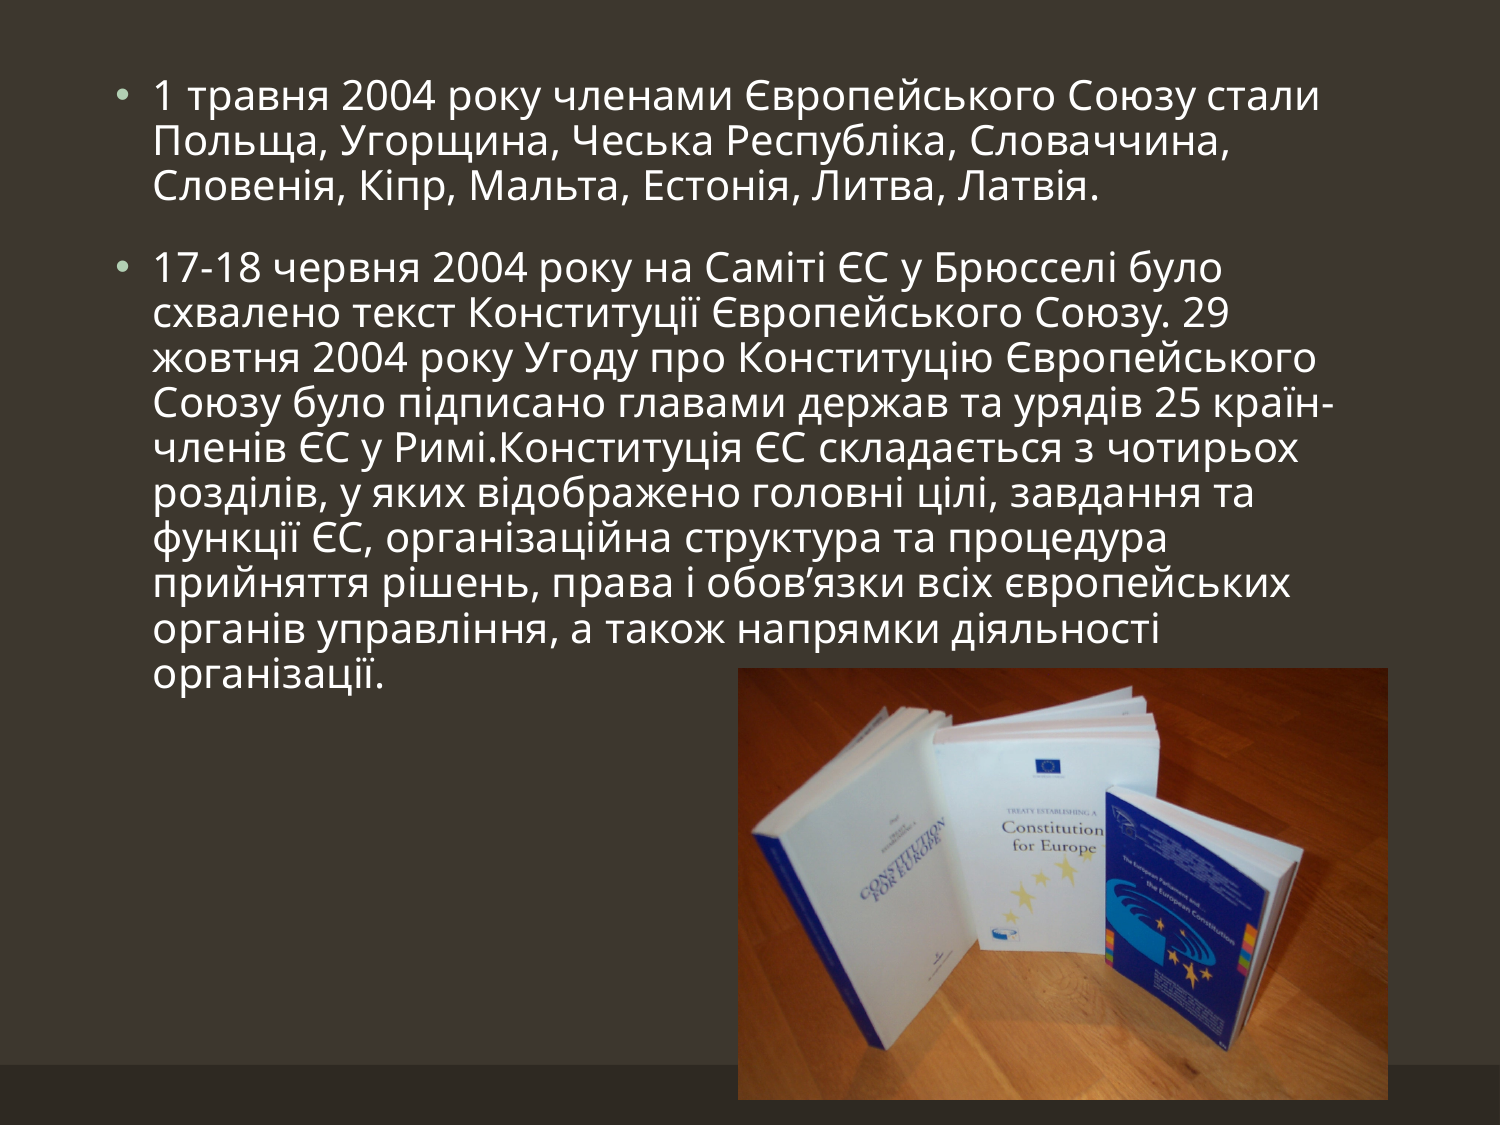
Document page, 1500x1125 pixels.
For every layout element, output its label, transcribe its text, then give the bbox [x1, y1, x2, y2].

picture [738, 668, 1388, 1100]
list 1 травня 2004 року членами Європейського Союзу стали Польща, Угорщина, Чеська Республіка, Словаччина, Словенія, Кіпр, Мальта, Естонія, Литва, Латвія. 17-18 червня 2004 року на Саміті ЄС у Брюсселі було схвалено текст Конституції Європейського Союзу. 29 жовтня 2004 року Угоду про Конституцію Європейського Союзу було підписано главами держав та урядів 25 країн-членів ЄС у Римі.Конституція ЄС складається з чотирьох розділів, у яких відображено головні цілі, завдання та функції ЄС, організаційна структура та процедура прийняття рішень, права і обов’язки всіх європейських органів управління, а також напрямки діяльності організації. [100, 66, 1395, 781]
